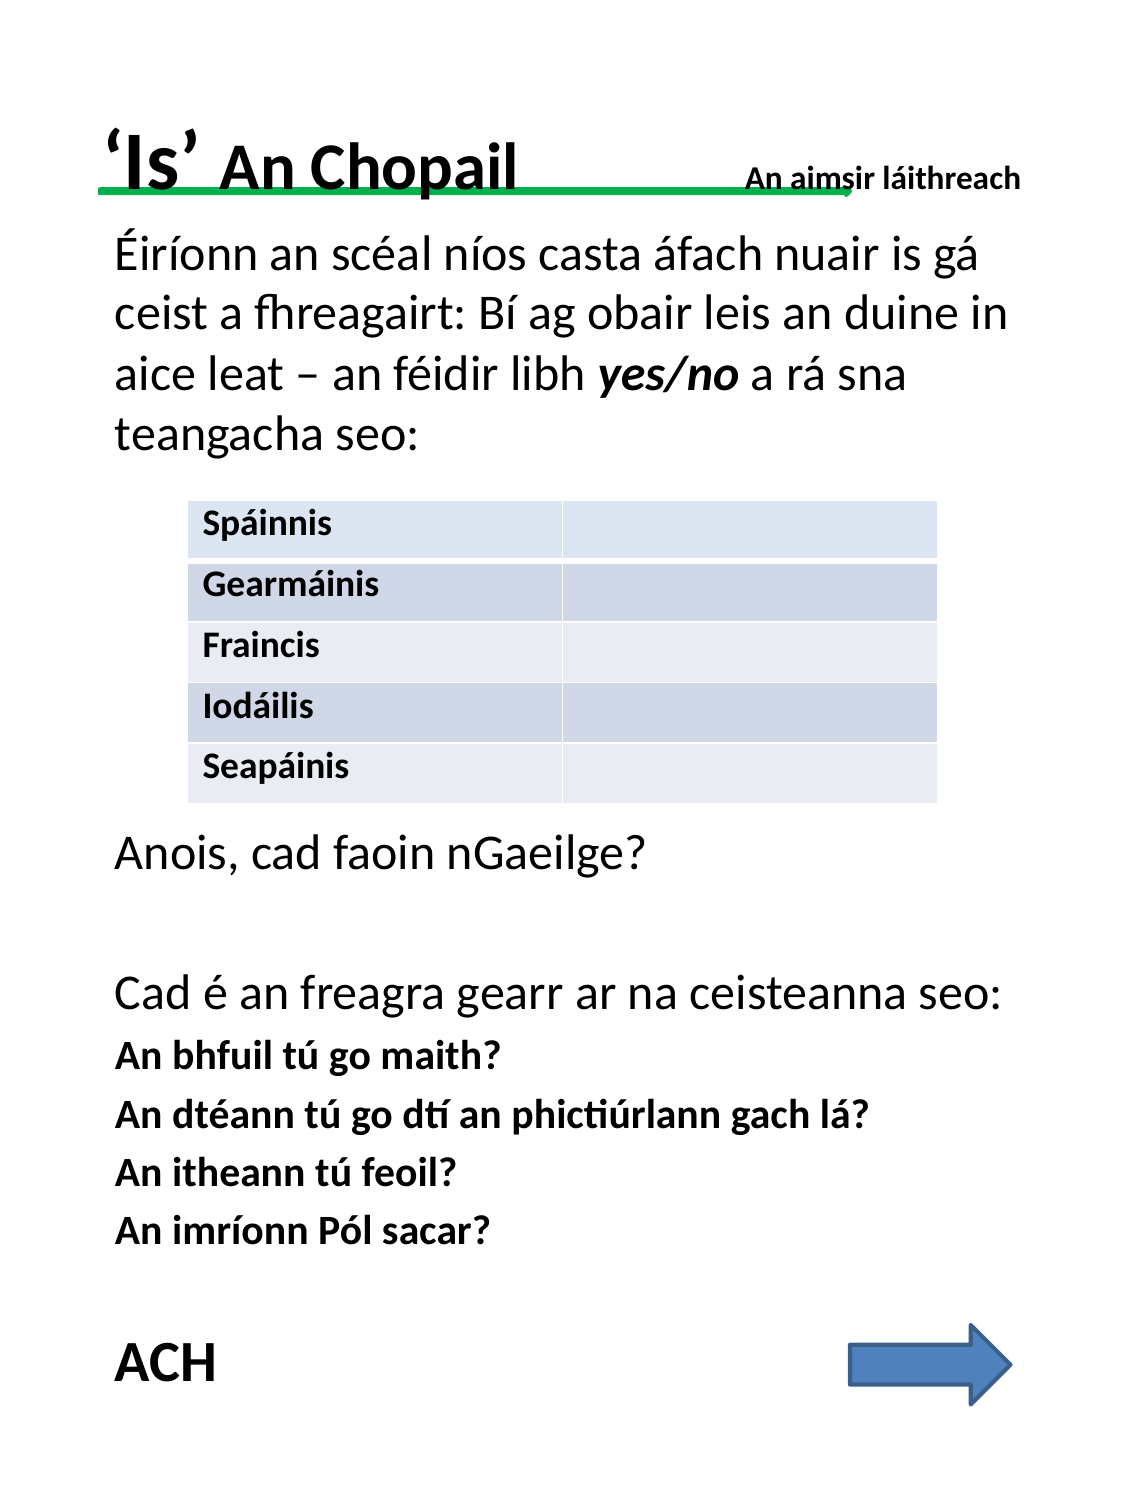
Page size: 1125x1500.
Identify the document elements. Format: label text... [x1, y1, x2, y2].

table_header [563, 501, 937, 558]
text_box [847, 1323, 1013, 1407]
table_cell [563, 564, 937, 621]
table_cell [563, 683, 937, 742]
table_cell Iodáilis [188, 683, 562, 742]
table_header Spáinnis [188, 501, 562, 558]
table_cell Seapáinis [188, 744, 562, 803]
table_cell Fraincis [188, 623, 562, 682]
subtitle Éiríonn an scéal níos casta áfach nuair is gá ceist a fhreagairt: Bí ag obair leis an duine in aice leat – an féidir libh yes/no a rá sna teangacha seo: Anois, cad faoin nGaeilge? Cad é an freagra gearr ar na ceisteanna seo: An bhfuil tú go maith? An dtéann tú go dtí an phictiúrlann gach lá? An itheann tú feoil? An imríonn Pól sacar? ACH [99, 212, 1063, 1463]
table_cell Gearmáinis [188, 564, 562, 621]
table_cell [563, 623, 937, 682]
table_cell [563, 744, 937, 803]
text_box ‘Is’ An Chopail An aimsir láithreach [87, 87, 1044, 225]
